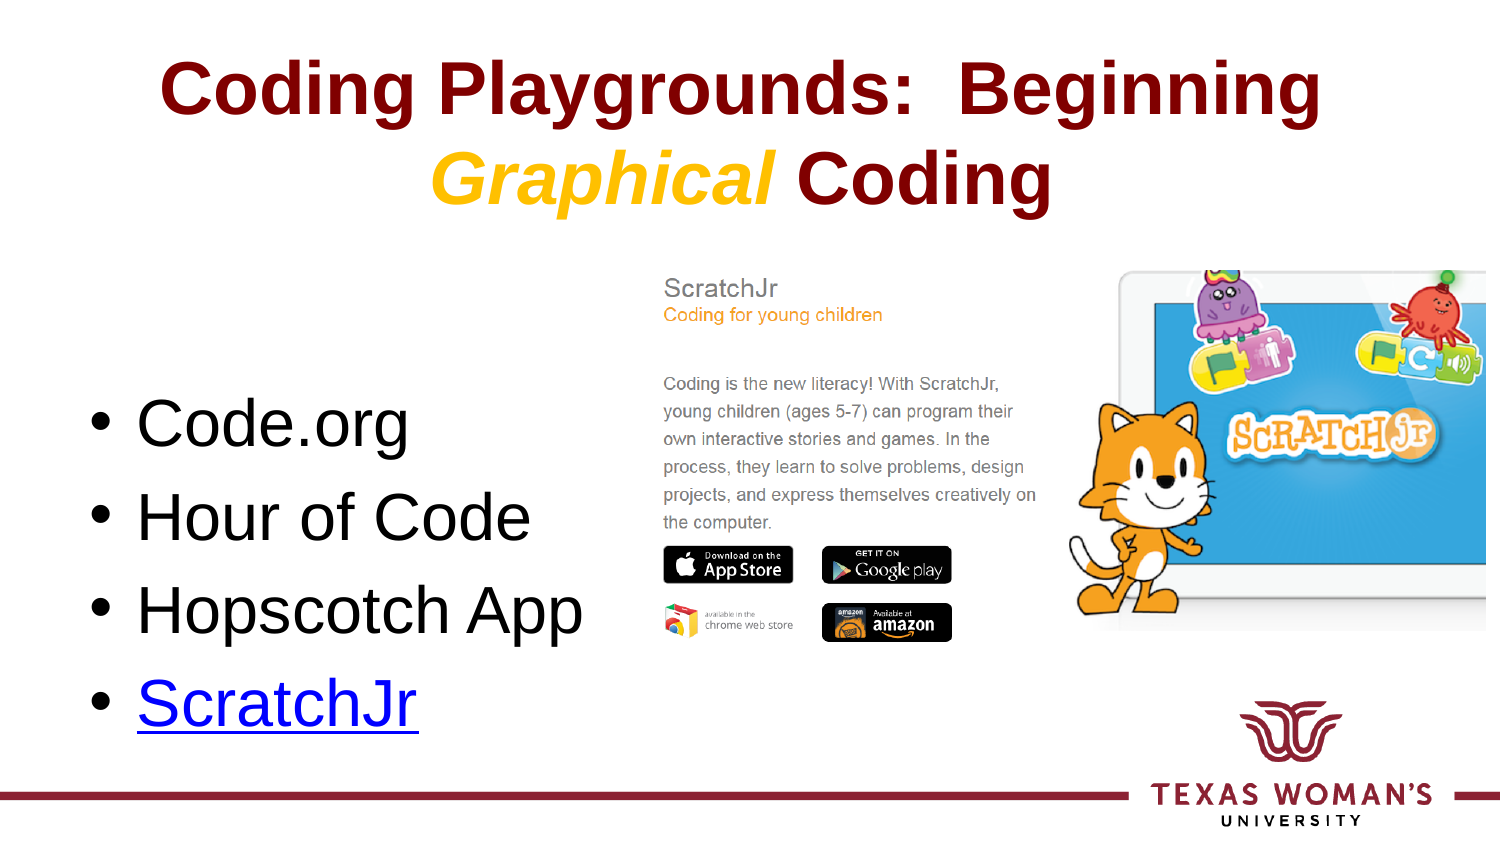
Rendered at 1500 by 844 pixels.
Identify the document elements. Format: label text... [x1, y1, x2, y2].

title Coding Playgrounds: Beginning Graphical Coding [128, 31, 1356, 233]
list Code.org Hour of Code Hopscotch App ScratchJr [0, 279, 628, 743]
picture [0, 0, 1500, 844]
